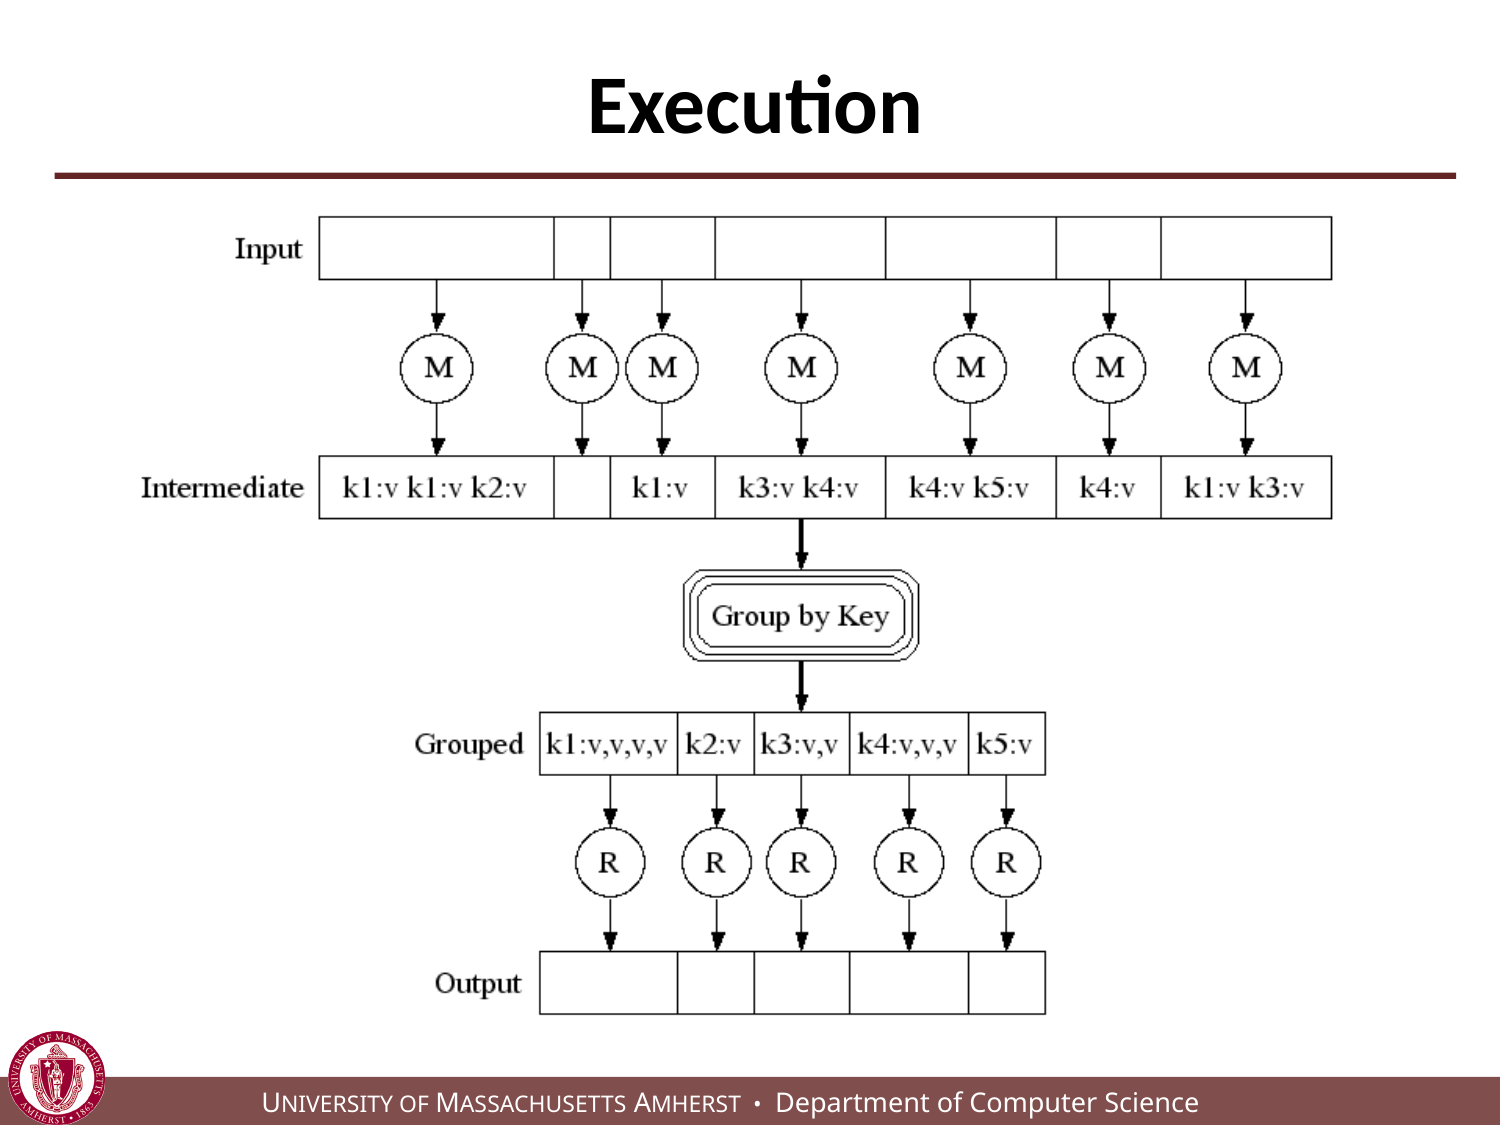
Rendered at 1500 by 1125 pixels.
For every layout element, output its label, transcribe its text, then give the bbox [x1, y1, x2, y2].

title Execution [54, 32, 1457, 170]
picture [117, 192, 1342, 1038]
picture [8, 1031, 105, 1125]
